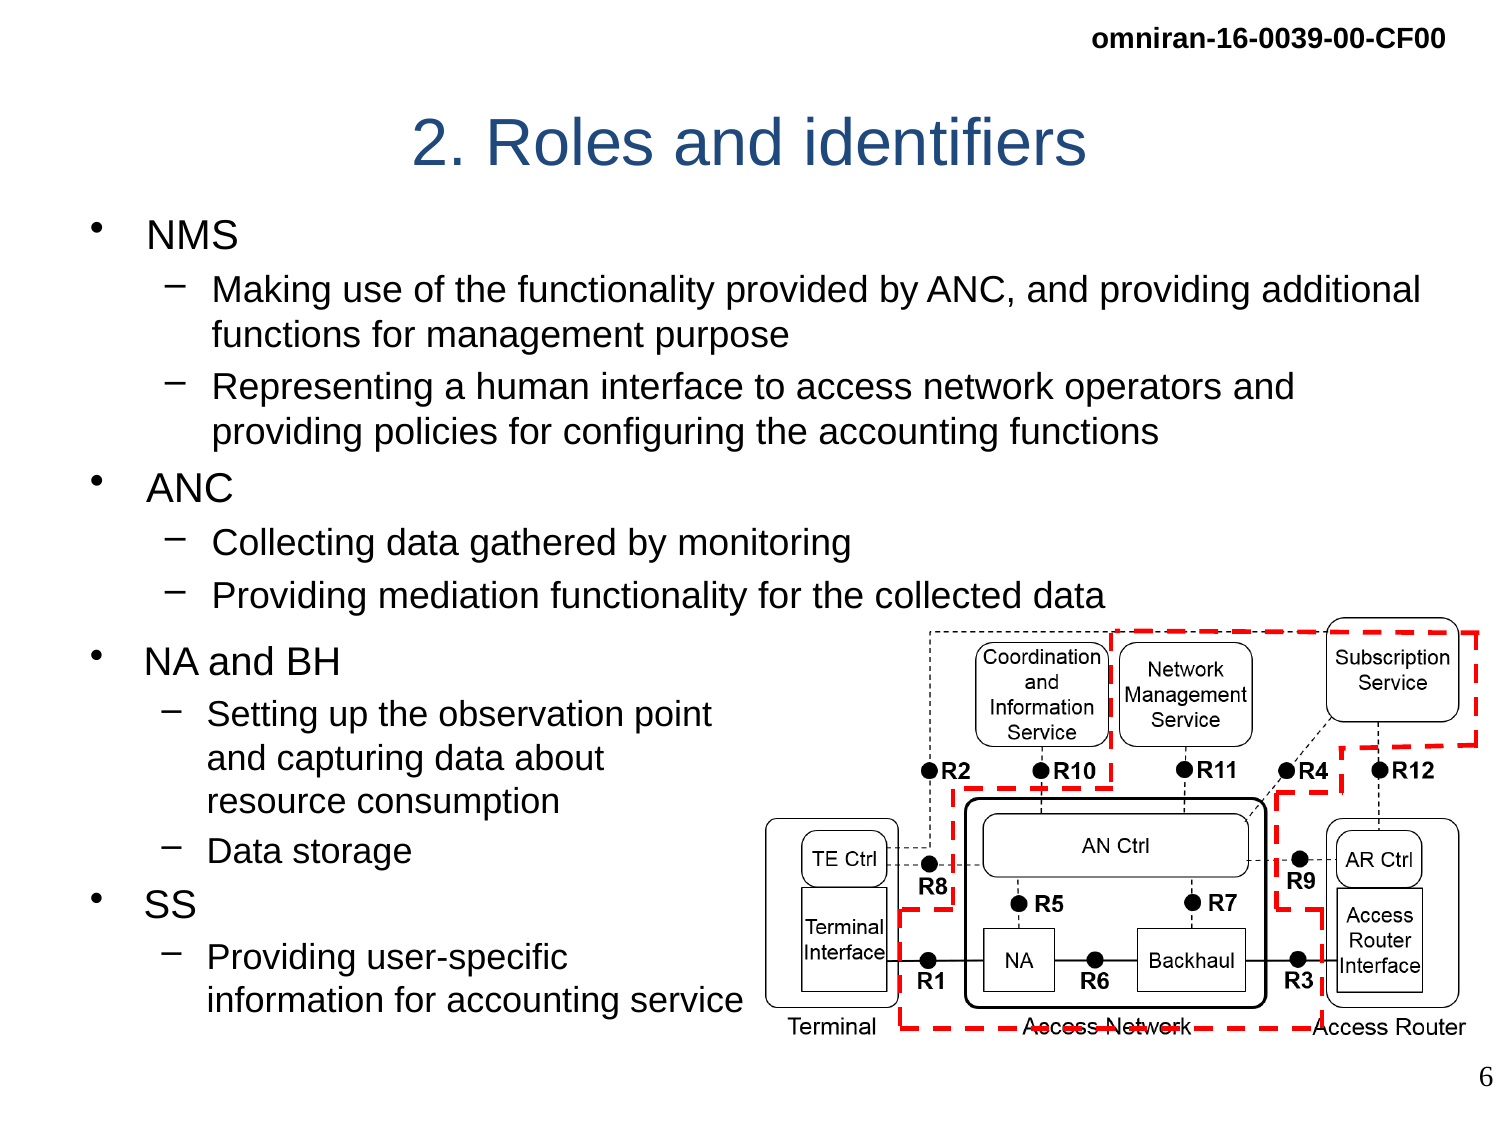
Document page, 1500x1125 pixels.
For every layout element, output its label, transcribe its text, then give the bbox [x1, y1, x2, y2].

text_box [1338, 744, 1477, 749]
list NMS Making use of the functionality provided by ANC, and providing additional functions for management purpose Representing a human interface to access network operators and providing policies for configuring the accounting functions ANC Collecting data gathered by monitoring Providing mediation functionality for the collected data [75, 200, 1458, 628]
picture [764, 617, 1480, 1056]
text_box NA and BH Setting up the observation point and capturing data about resource consumption Data storage SS Providing user-specific information for accounting service [75, 628, 759, 1055]
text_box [1114, 630, 1480, 634]
title 2. Roles and identifiers [75, 45, 1425, 200]
